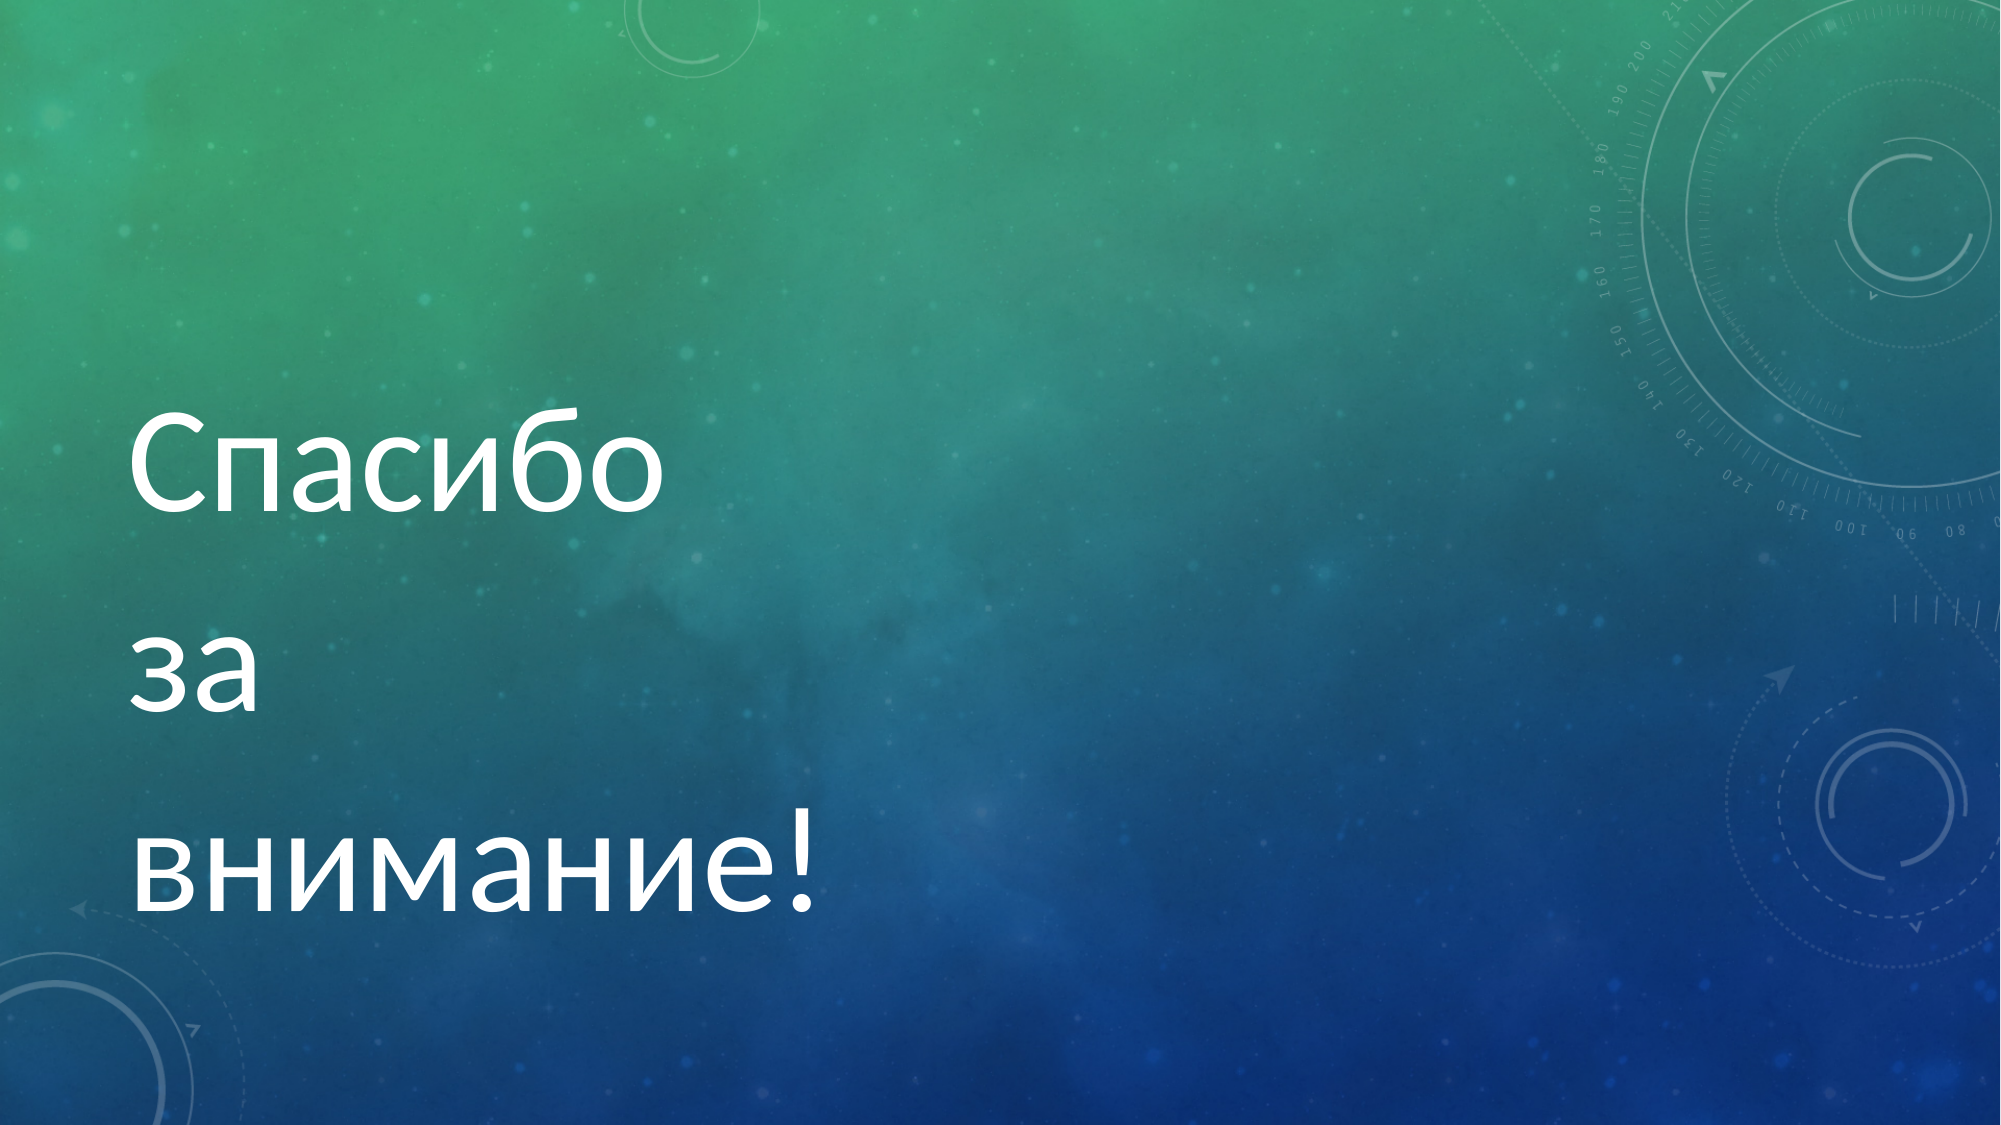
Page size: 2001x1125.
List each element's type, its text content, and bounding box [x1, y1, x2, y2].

picture [0, 0, 2001, 1125]
list Спасибо за внимание! [112, 351, 1775, 950]
